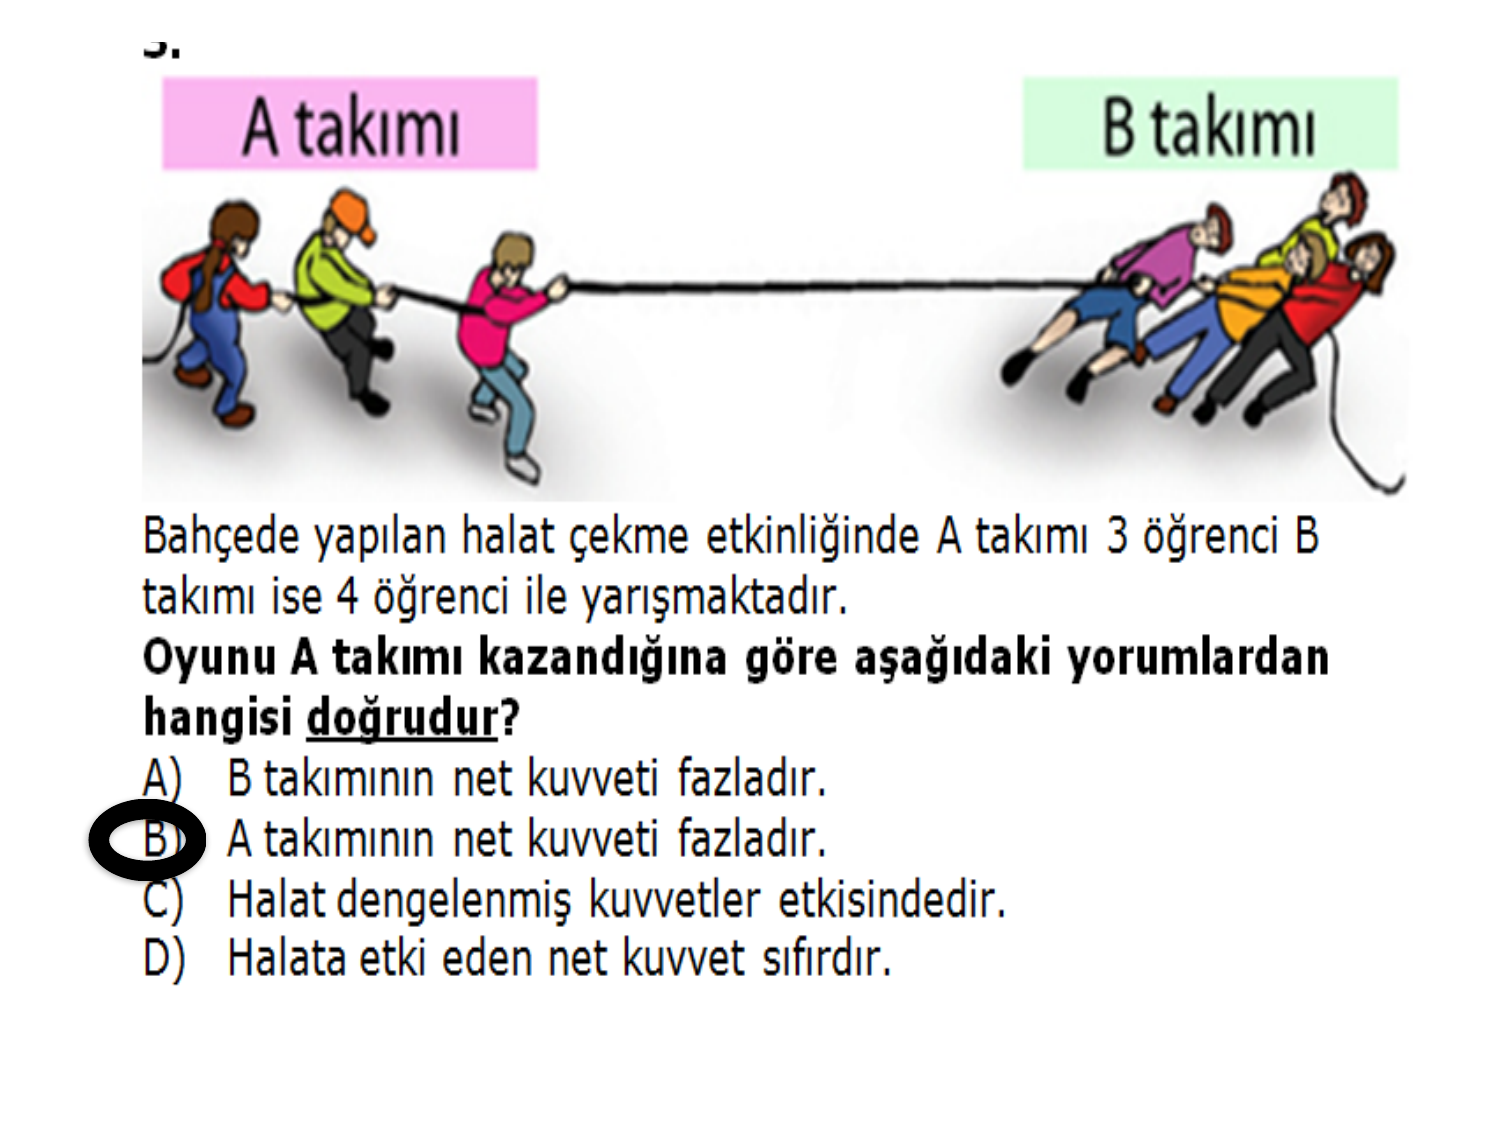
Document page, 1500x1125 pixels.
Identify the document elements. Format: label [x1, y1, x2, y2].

list [123, 42, 1436, 1012]
text_box [88, 804, 118, 876]
